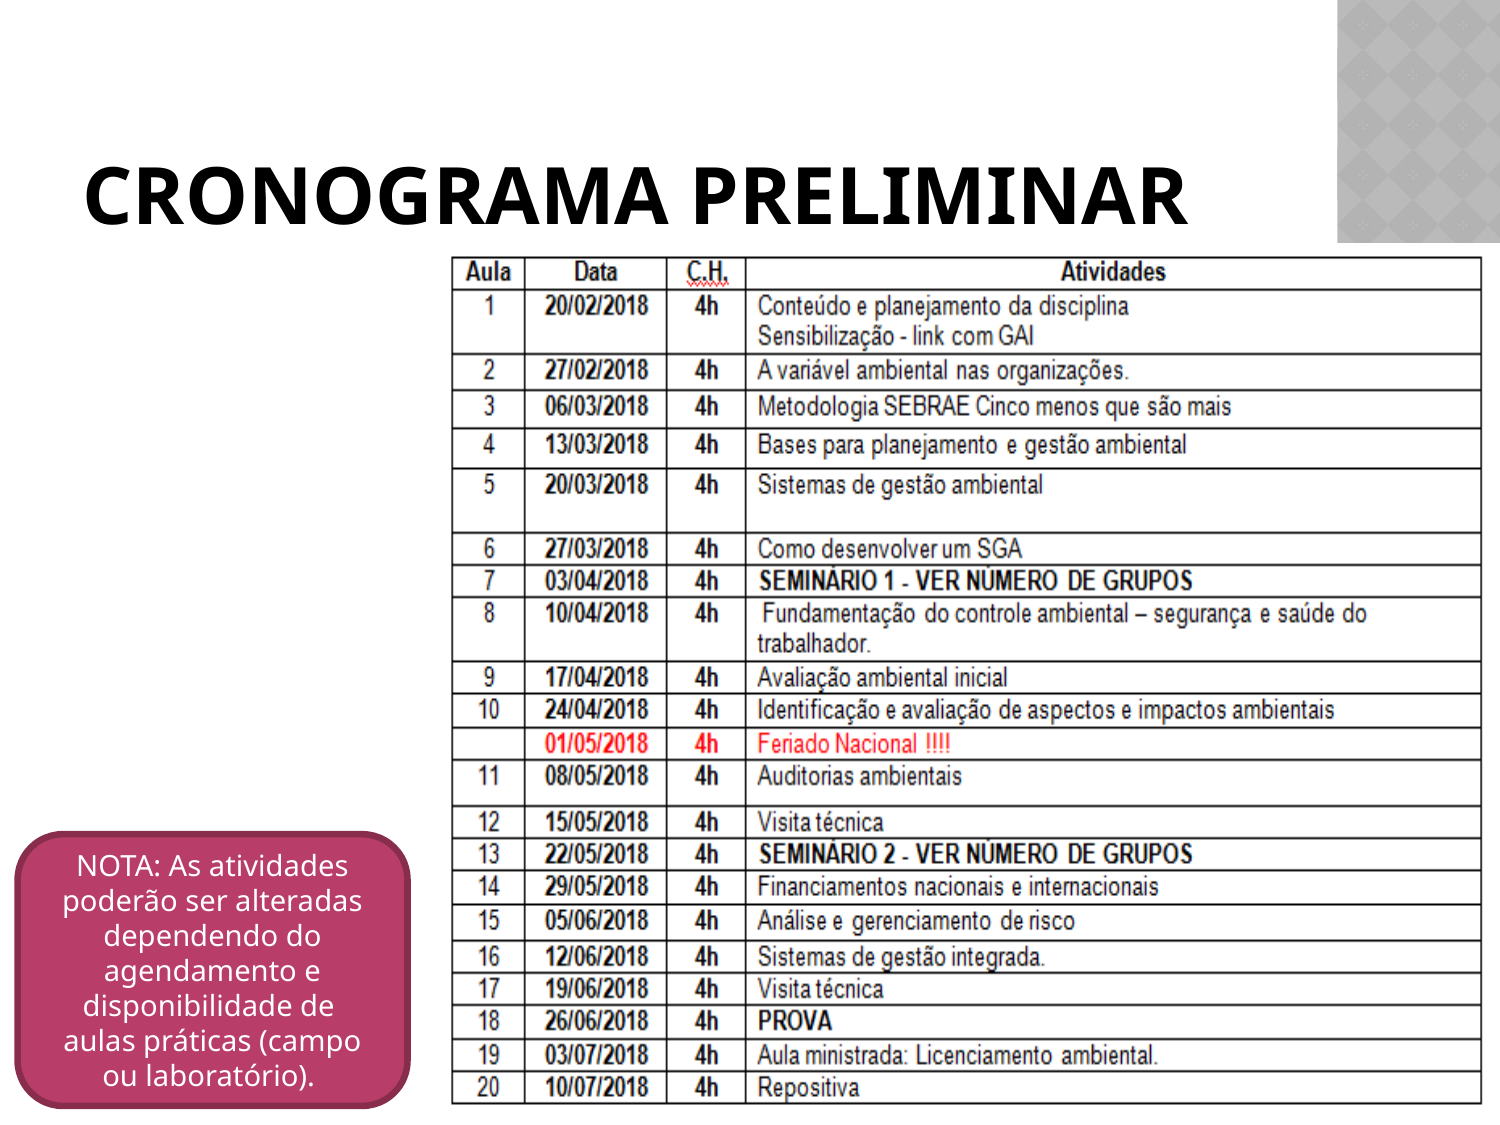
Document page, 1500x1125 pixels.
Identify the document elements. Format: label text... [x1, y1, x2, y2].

picture [442, 243, 1500, 1125]
text_box NOTA: As atividades poderão ser alteradas dependendo do agendamento e disponibilidade de aulas práticas (campo ou laboratório). [14, 830, 411, 1110]
text_box [1337, 0, 1500, 243]
title Cronograma preliminar [75, 52, 1263, 240]
